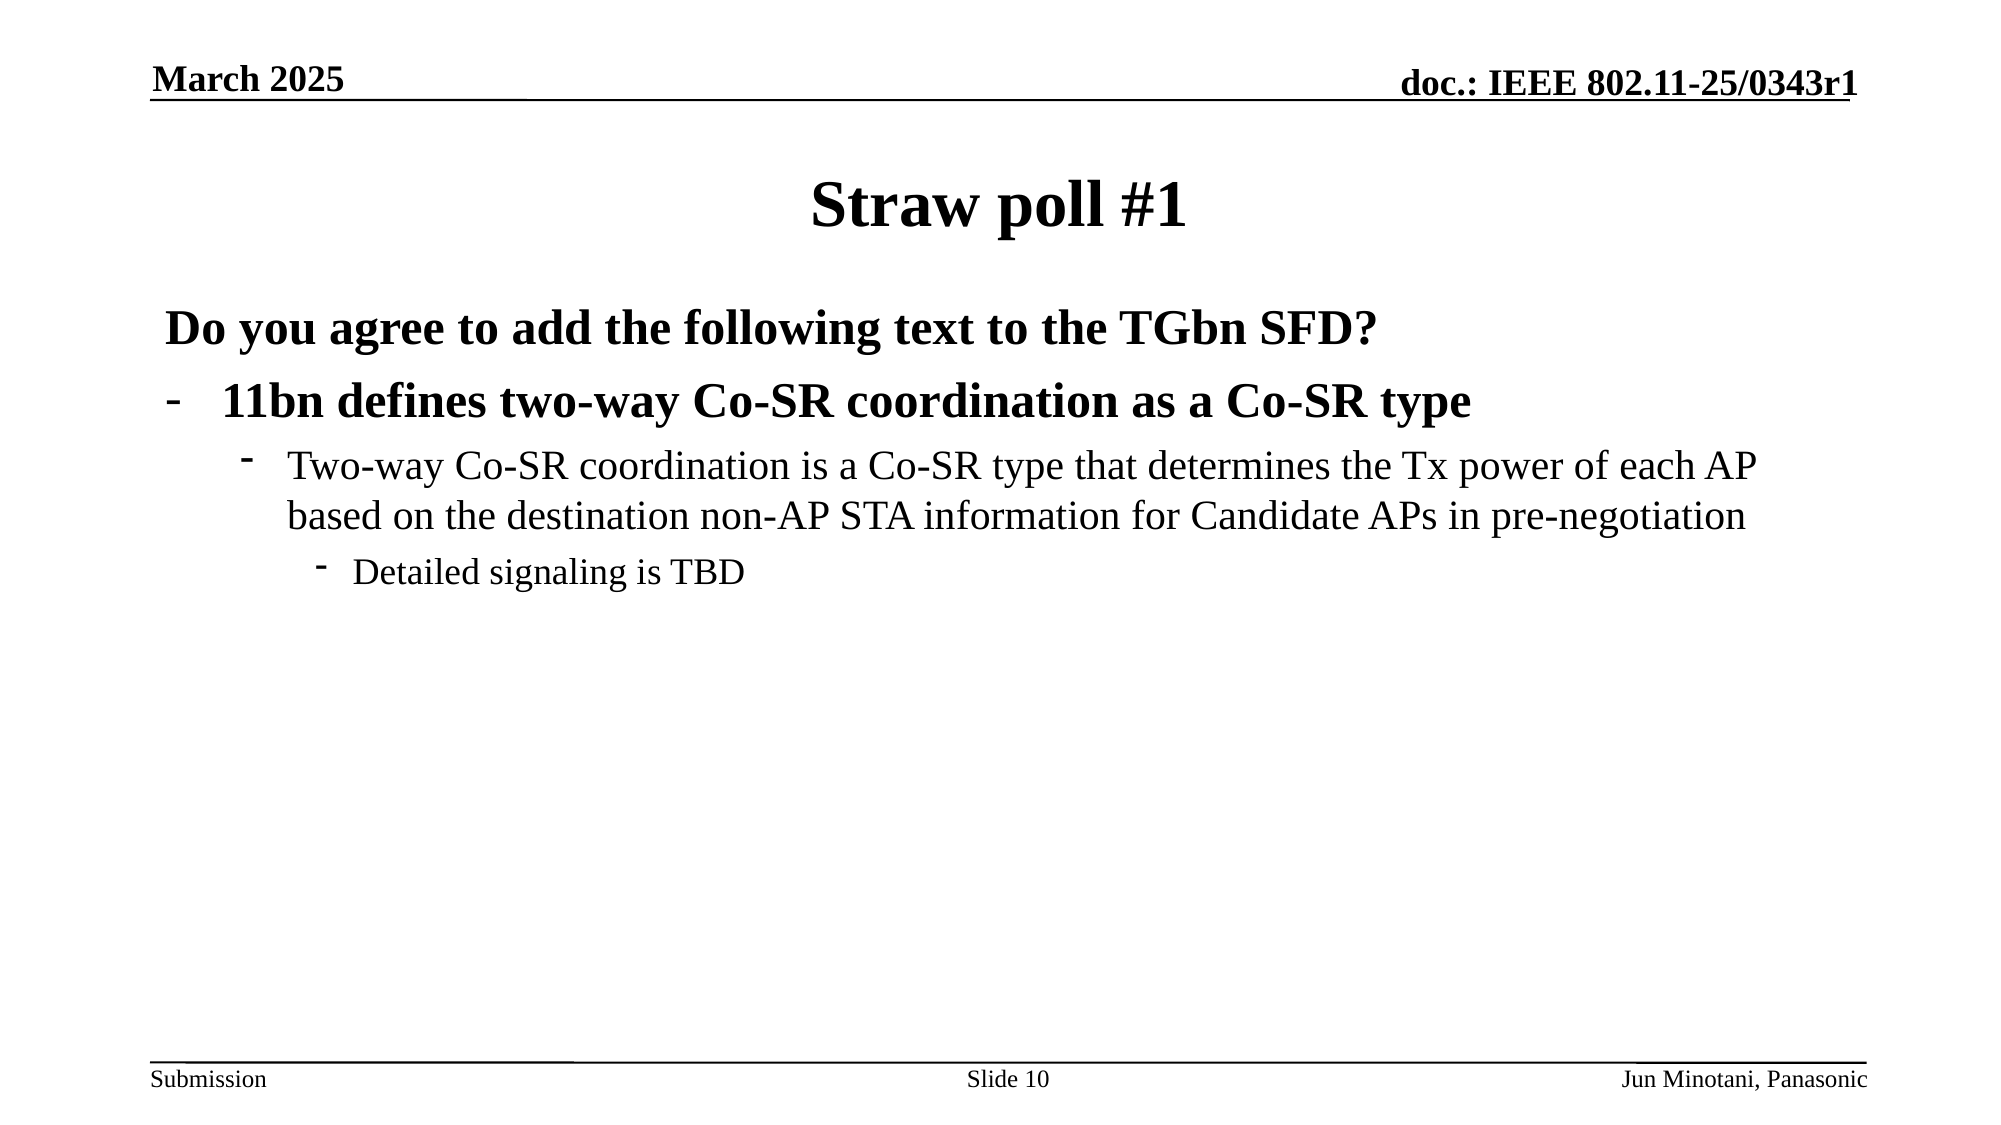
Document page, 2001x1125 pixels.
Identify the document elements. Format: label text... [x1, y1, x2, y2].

footer Jun Minotani, Panasonic [1171, 1061, 1869, 1093]
title Straw poll #1 [149, 112, 1850, 286]
list Do you agree to add the following text to the TGbn SFD? 11bn defines two-way Co-SR coordination as a Co-SR type Two-way Co-SR coordination is a Co-SR type that determines the Tx power of each AP based on the destination non-AP STA information for Candidate APs in pre-negotiation Detailed signaling is TBD [149, 286, 1850, 1000]
slide_number Slide 10 [950, 1061, 1067, 1123]
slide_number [152, 54, 563, 100]
